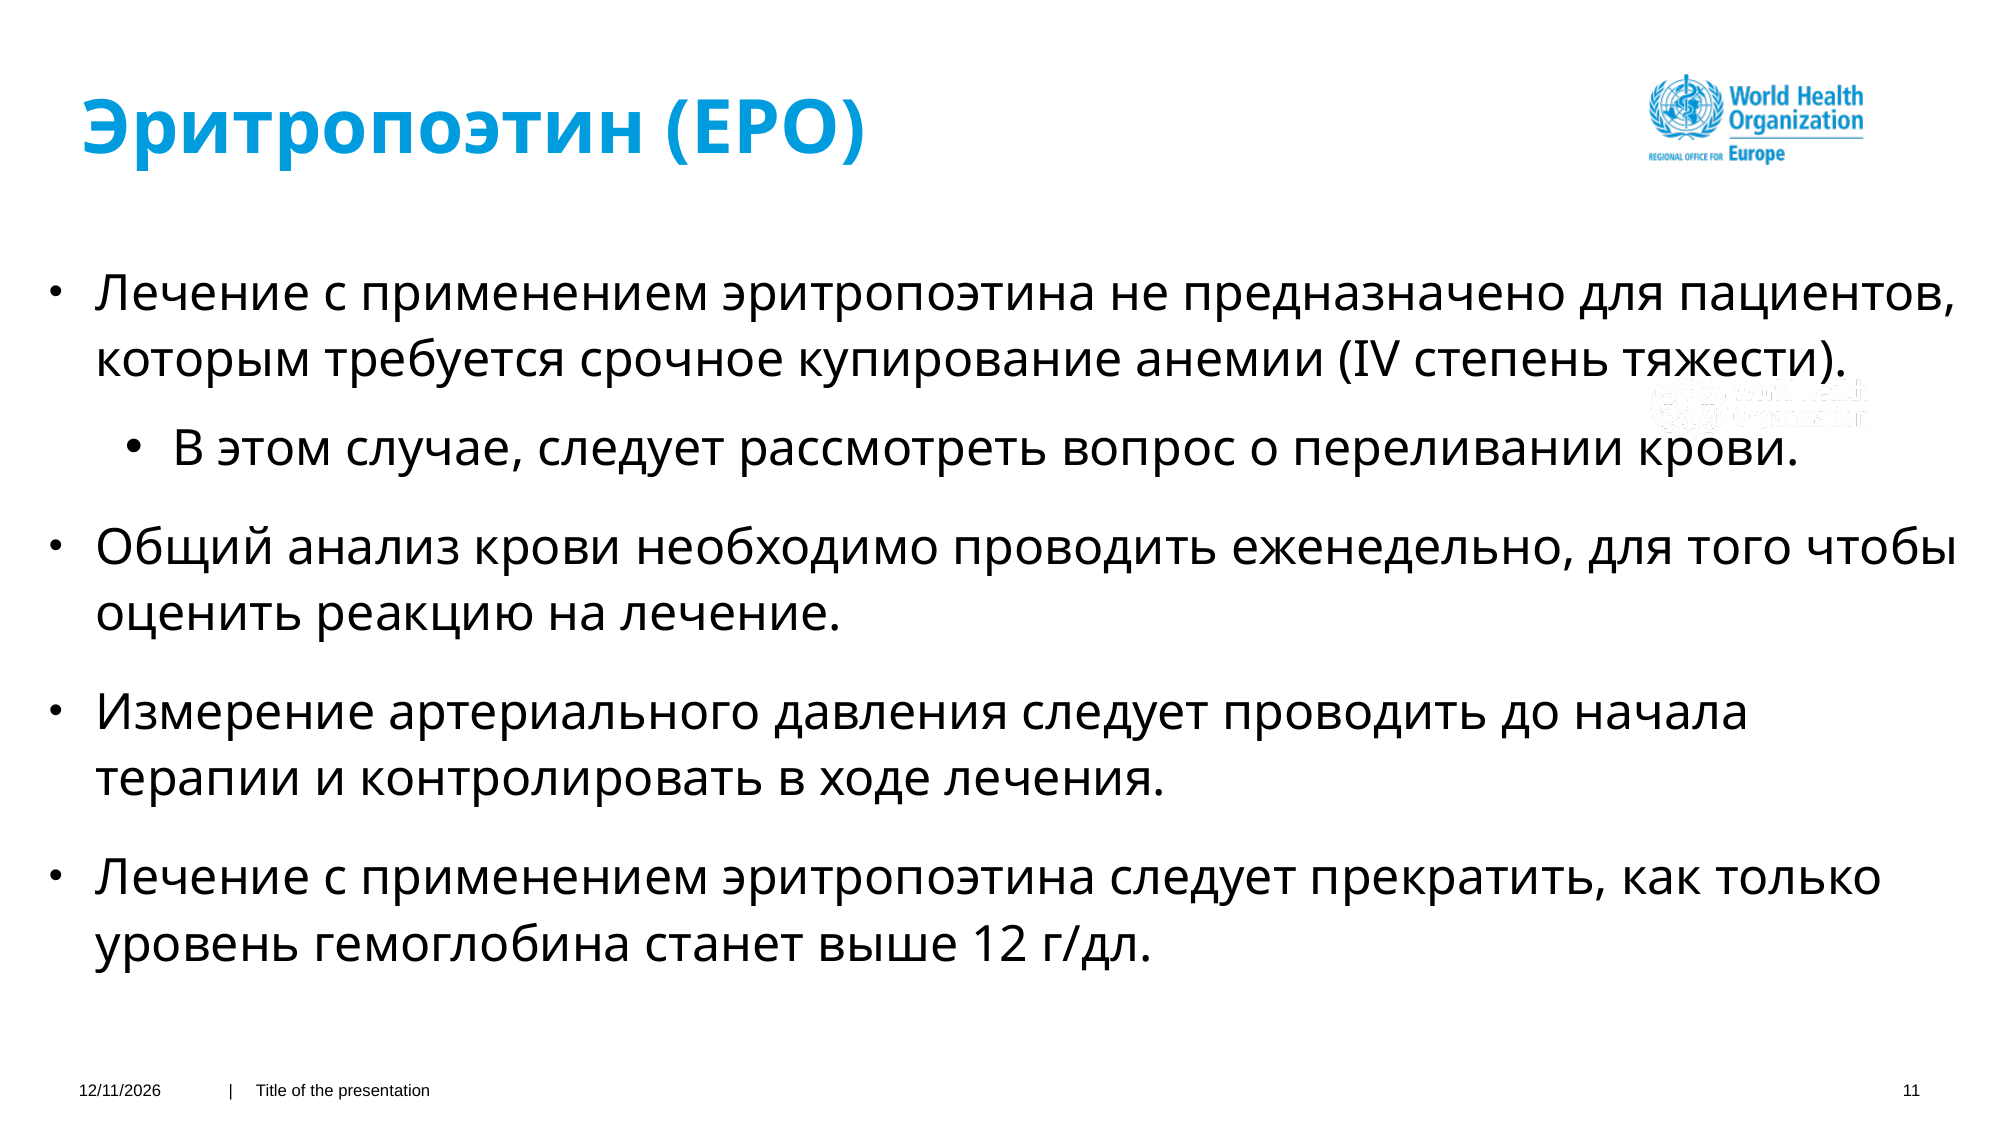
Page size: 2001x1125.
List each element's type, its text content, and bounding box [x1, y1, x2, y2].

picture [1579, 62, 1904, 177]
title Эритропоэтин (EPO) [78, 42, 1418, 171]
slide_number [78, 1079, 209, 1109]
slide_number 11 [1872, 1079, 1921, 1109]
footer | Title of the presentation [228, 1079, 600, 1109]
list Лечение с применением эритропоэтина не предназначено для пациентов, которым требуется срочное купирование анемии (IV степень тяжести). В этом случае, следует рассмотреть вопрос о переливании крови. Общий анализ крови необходимо проводить еженедельно, для того чтобы оценить реакцию на лечение. Измерение артериального давления следует проводить до начала терапии и контролировать в ходе лечения. Лечение с применением эритропоэтина следует прекратить, как только уровень гемоглобина станет выше 12 г/дл. [45, 254, 1965, 991]
